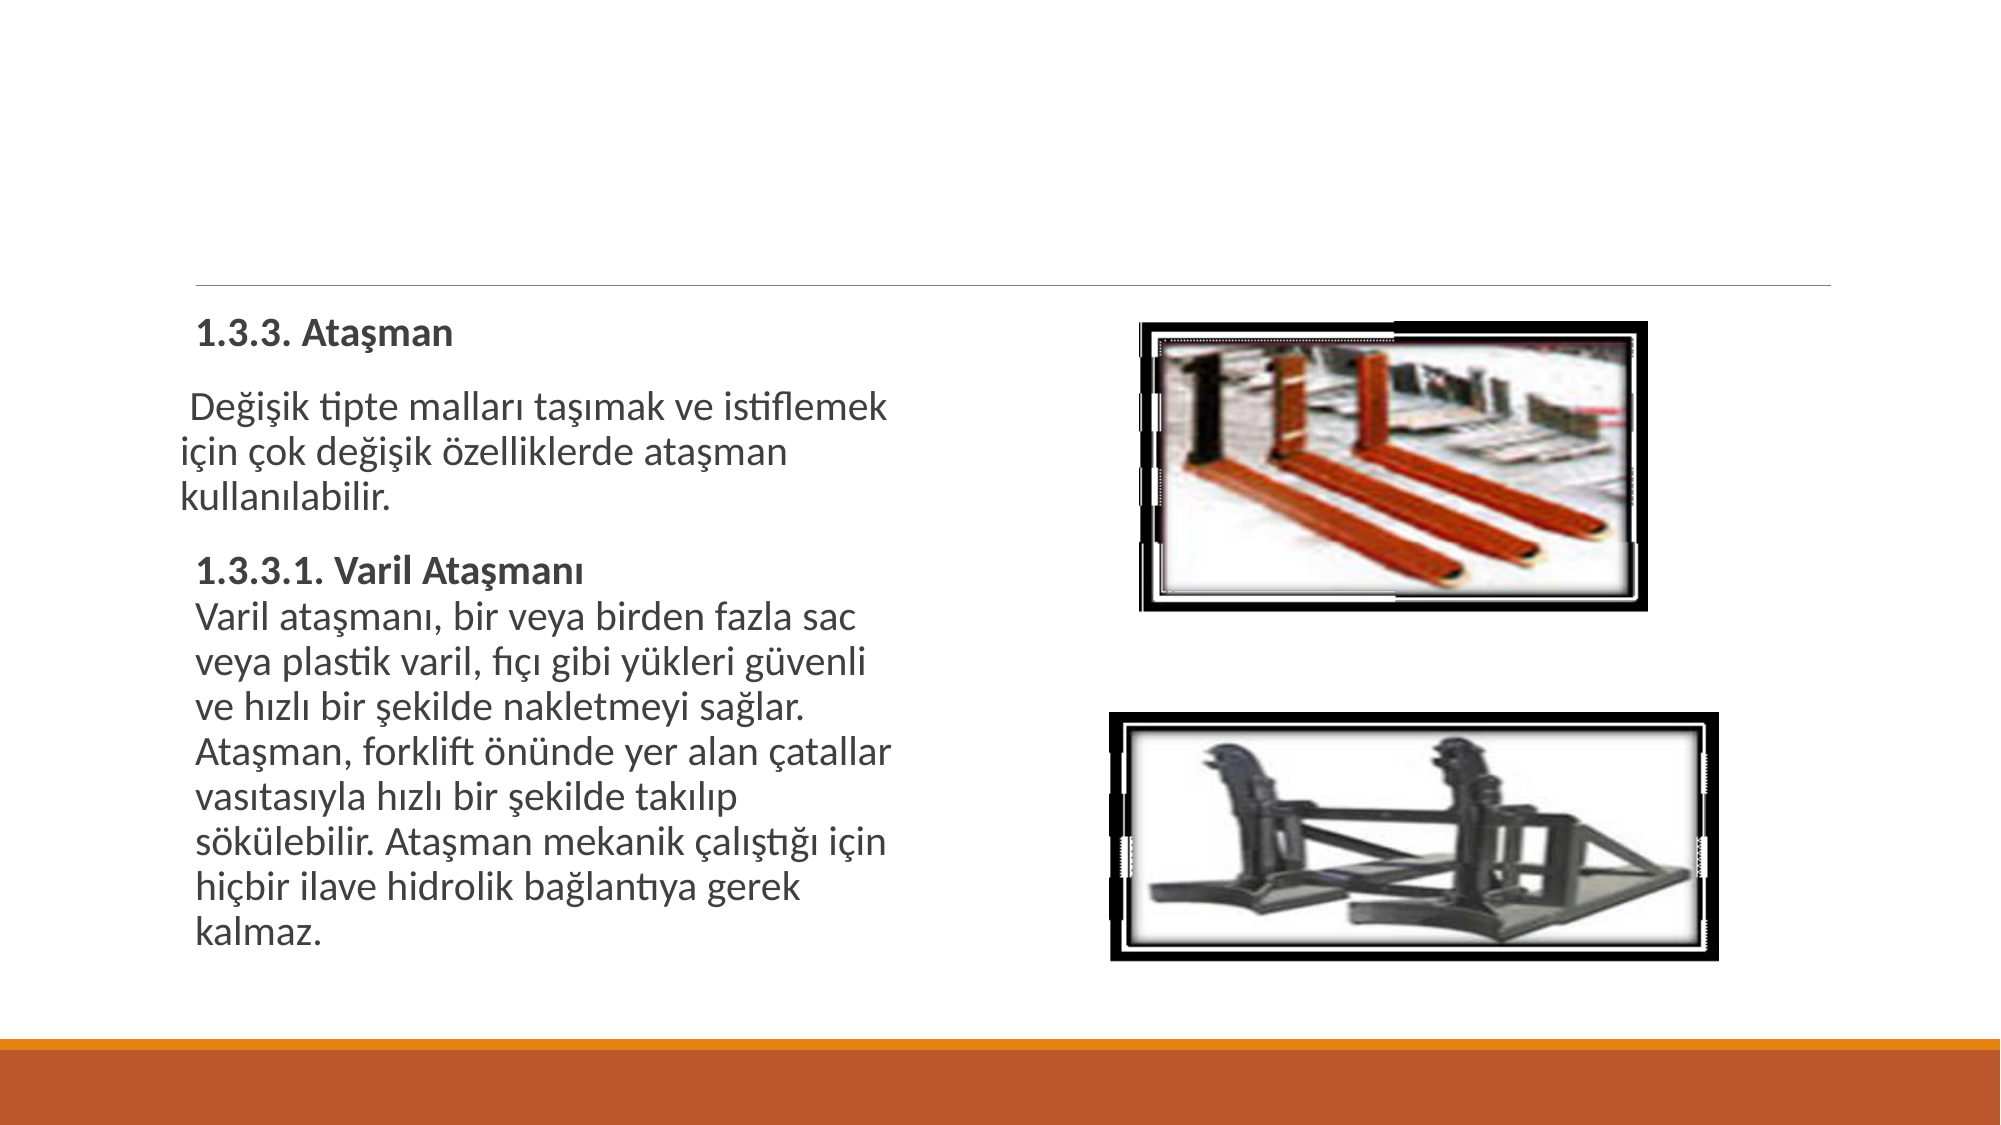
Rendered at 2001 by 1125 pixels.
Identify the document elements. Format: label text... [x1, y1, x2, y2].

list 1.3.3. Ataşman Değişik tipte malları taşımak ve istiflemek için çok değişik özelliklerde ataşman kullanılabilir. 1.3.3.1. Varil Ataşmanı Varil ataşmanı, bir veya birden fazla sac veya plastik varil, fıçı gibi yükleri güvenli ve hızlı bir şekilde nakletmeyi sağlar. Ataşman, forklift önünde yer alan çatallar vasıtasıyla hızlı bir şekilde takılıp sökülebilir. Ataşman mekanik çalıştığı için hiçbir ilave hidrolik bağlantıya gerek kalmaz. [180, 302, 903, 963]
picture [1138, 321, 1649, 616]
picture [1109, 711, 1720, 964]
